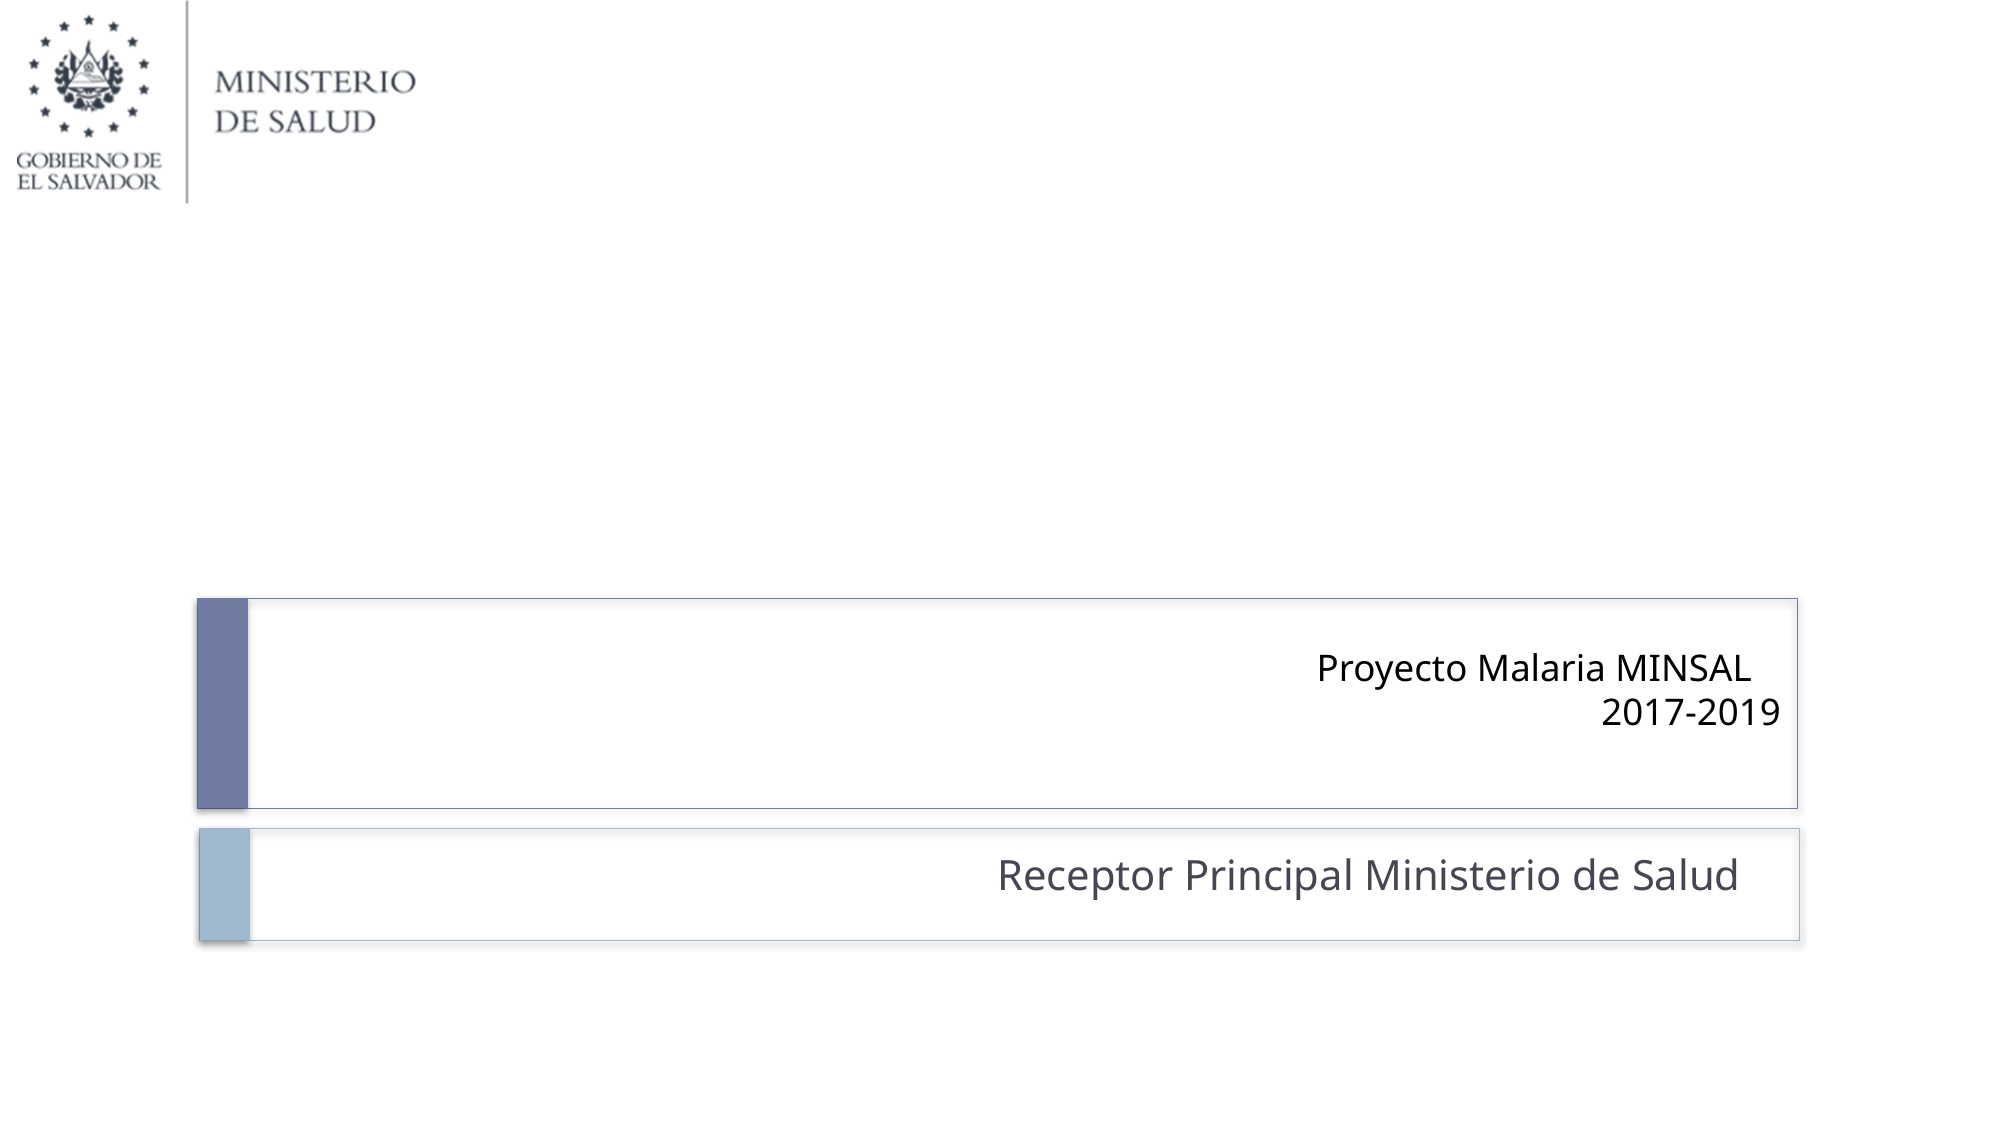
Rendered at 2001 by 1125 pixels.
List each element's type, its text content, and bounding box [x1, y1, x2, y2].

title Proyecto Malaria MINSAL 2017-2019 [266, 637, 1796, 785]
picture [16, 0, 420, 206]
subtitle Receptor Principal Ministerio de Salud [266, 840, 1767, 929]
